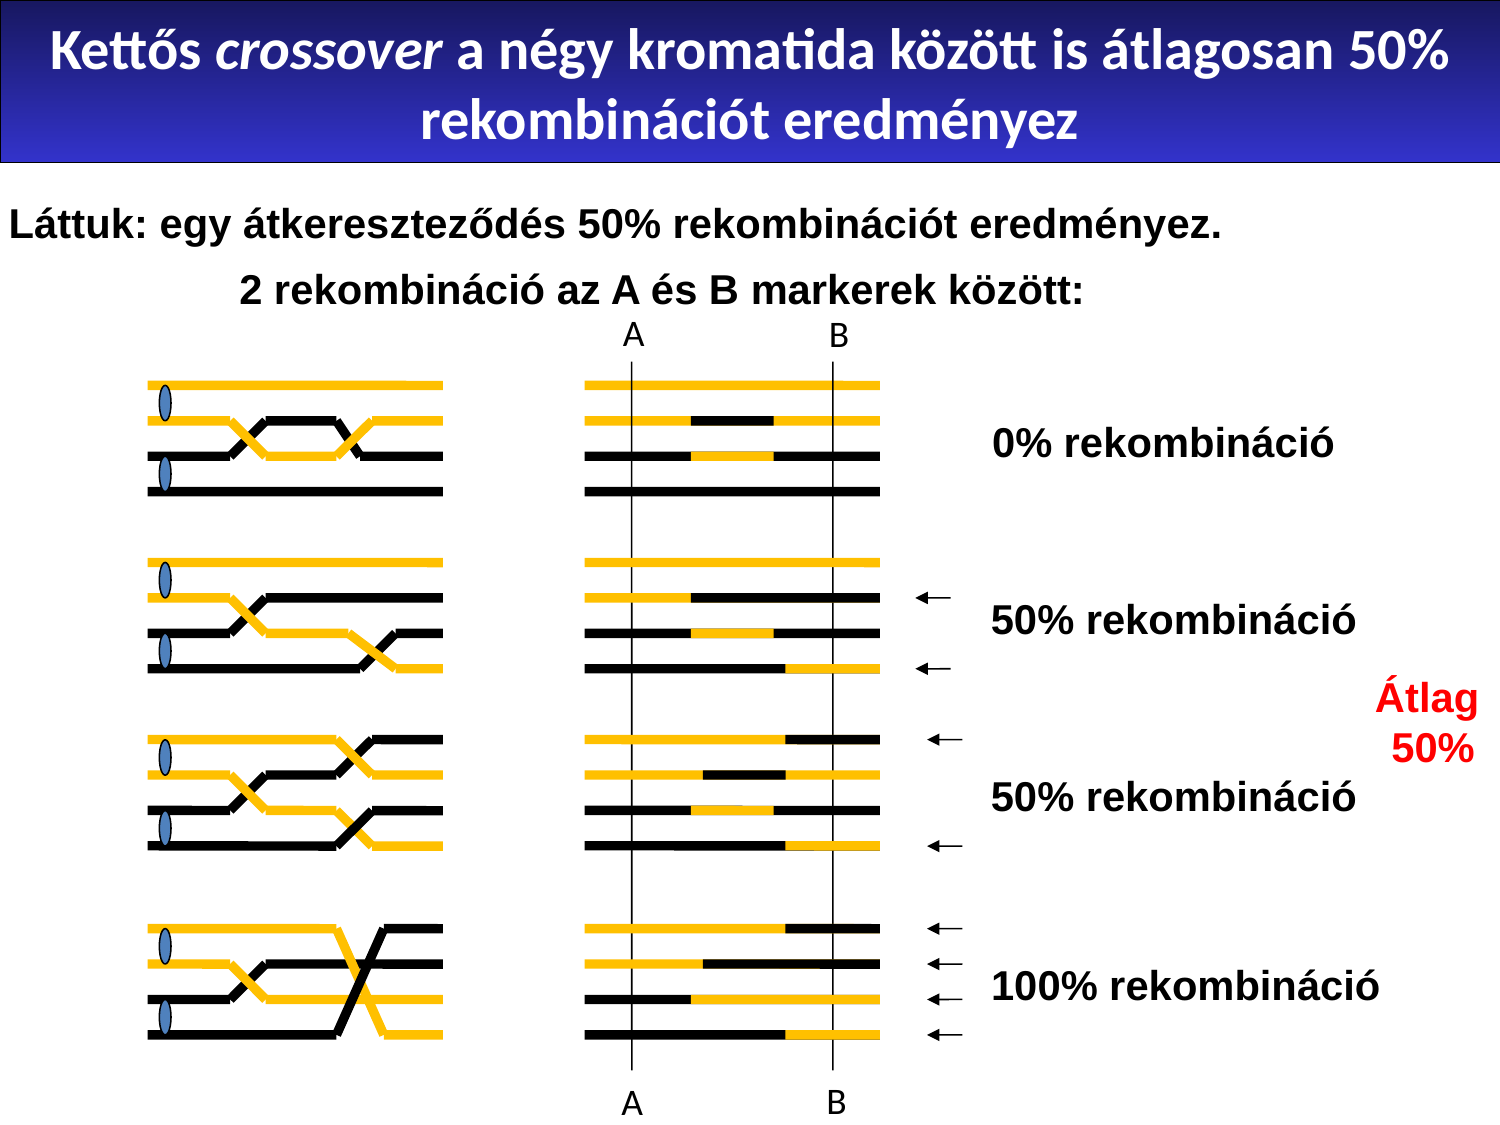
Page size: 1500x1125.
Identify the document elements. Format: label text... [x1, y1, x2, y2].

text_box [159, 739, 172, 776]
text_box 0% rekombináció [977, 408, 1351, 474]
text_box [159, 385, 172, 421]
text_box [927, 957, 963, 971]
text_box [927, 1028, 963, 1042]
text_box Láttuk: egy átkereszteződés 50% rekombinációt eredményez. [0, 189, 1297, 255]
text_box 2 rekombináció az A és B markerek között: [224, 255, 1101, 321]
text_box A [606, 1070, 659, 1125]
text_box 100% rekombináció [976, 951, 1396, 1017]
text_box B [811, 1069, 862, 1125]
text_box [927, 922, 963, 935]
text_box [927, 993, 963, 1006]
text_box Kettős crossover a négy kromatida között is átlagosan 50% rekombinációt eredményez [0, 0, 1500, 163]
text_box [159, 456, 172, 492]
text_box [159, 999, 172, 1035]
text_box A [608, 301, 660, 362]
text_box Átlag 50% [1360, 663, 1500, 779]
text_box [927, 839, 963, 853]
text_box 50% rekombináció [976, 762, 1373, 827]
text_box [159, 928, 172, 965]
text_box [915, 662, 951, 676]
text_box 50% rekombináció [976, 585, 1373, 650]
text_box [927, 733, 963, 746]
text_box [159, 562, 172, 598]
text_box B [814, 302, 865, 363]
text_box [159, 633, 172, 669]
text_box [159, 810, 172, 847]
text_box [915, 591, 951, 605]
